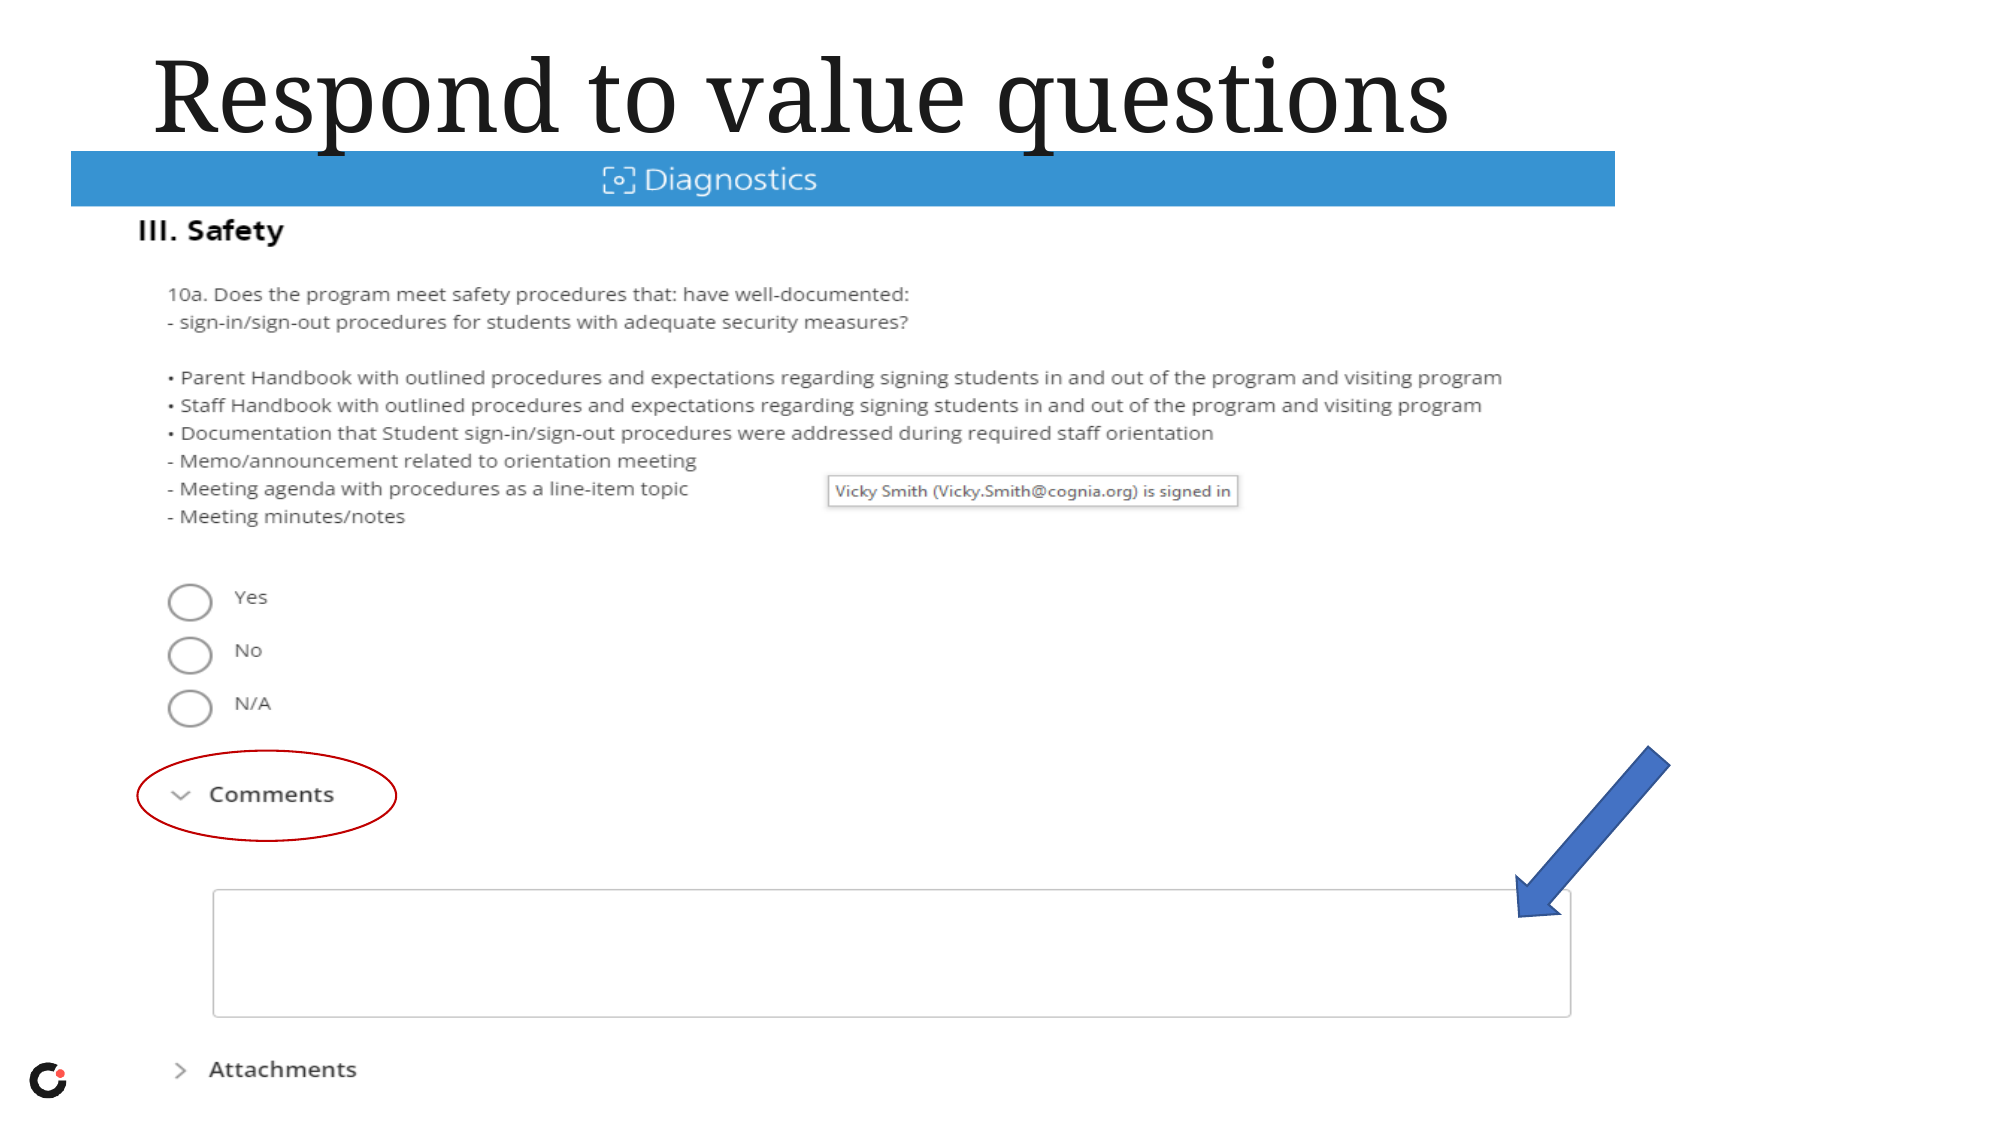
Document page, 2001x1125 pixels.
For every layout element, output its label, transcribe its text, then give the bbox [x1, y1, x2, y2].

title Respond to value questions [137, 59, 1863, 141]
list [71, 151, 1615, 1125]
text_box [1615, 745, 1671, 830]
picture [28, 1061, 67, 1099]
